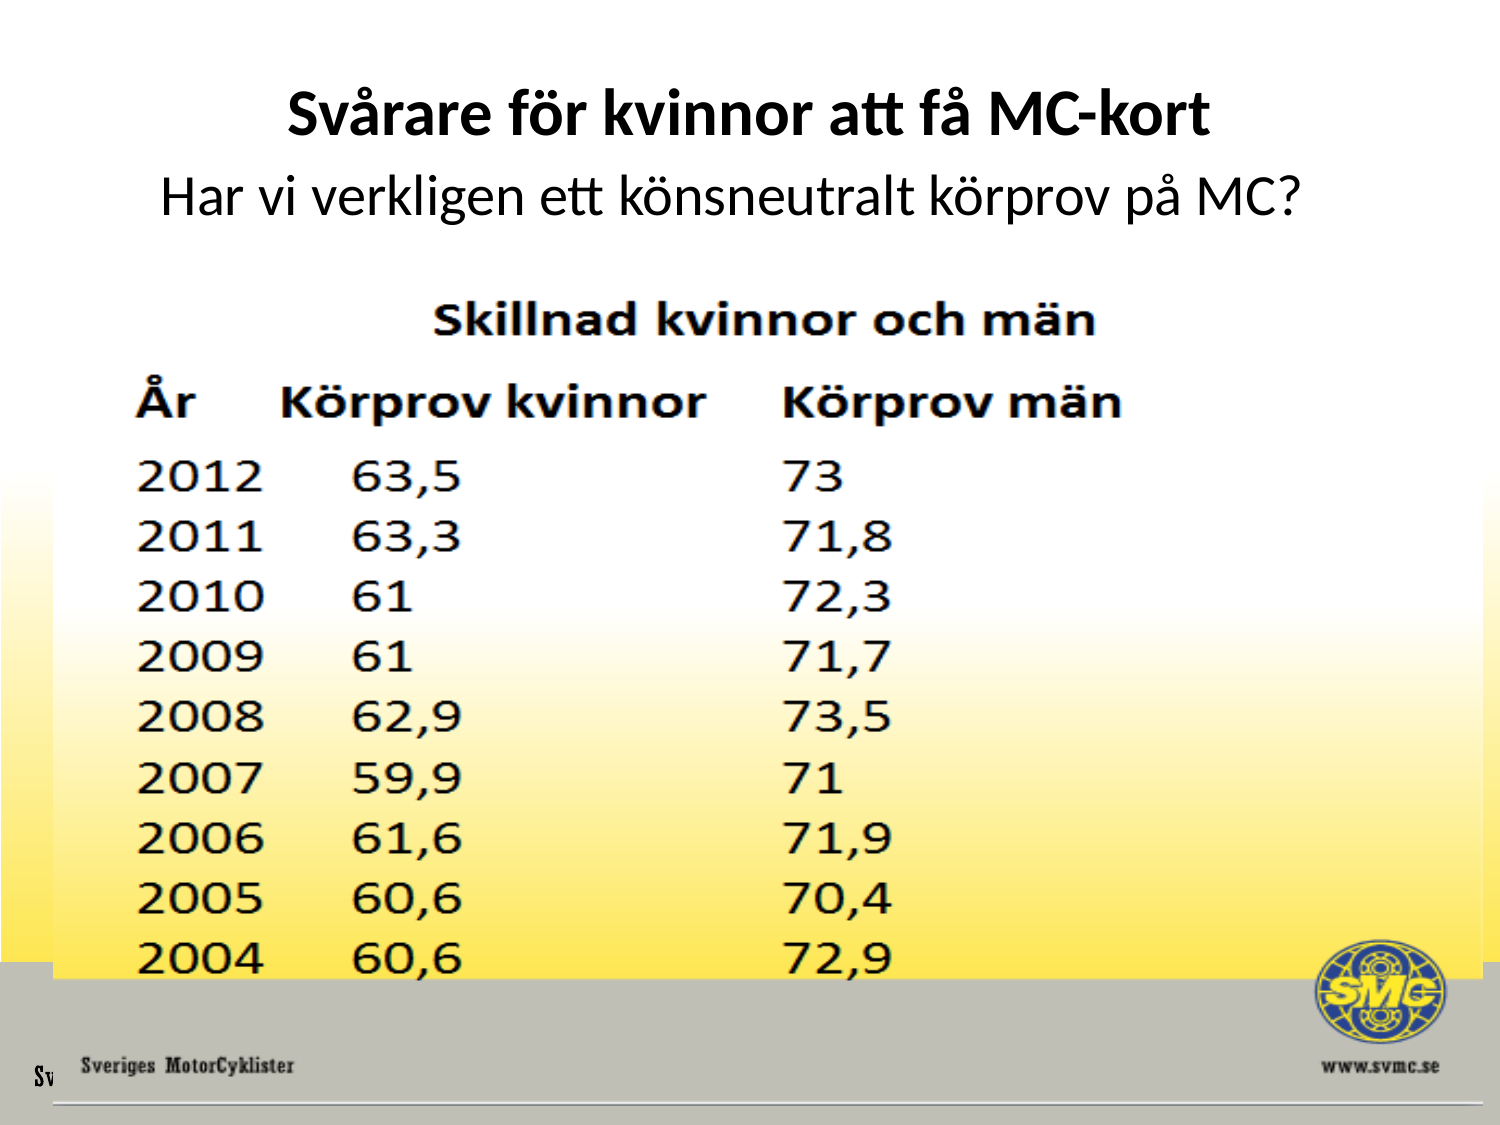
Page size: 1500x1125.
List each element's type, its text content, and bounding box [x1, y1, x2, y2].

picture [52, 255, 1483, 1107]
list Har vi verkligen ett könsneutralt körprov på MC? [0, 149, 1483, 1106]
title Svårare för kvinnor att få MC-kort [75, 45, 1425, 149]
